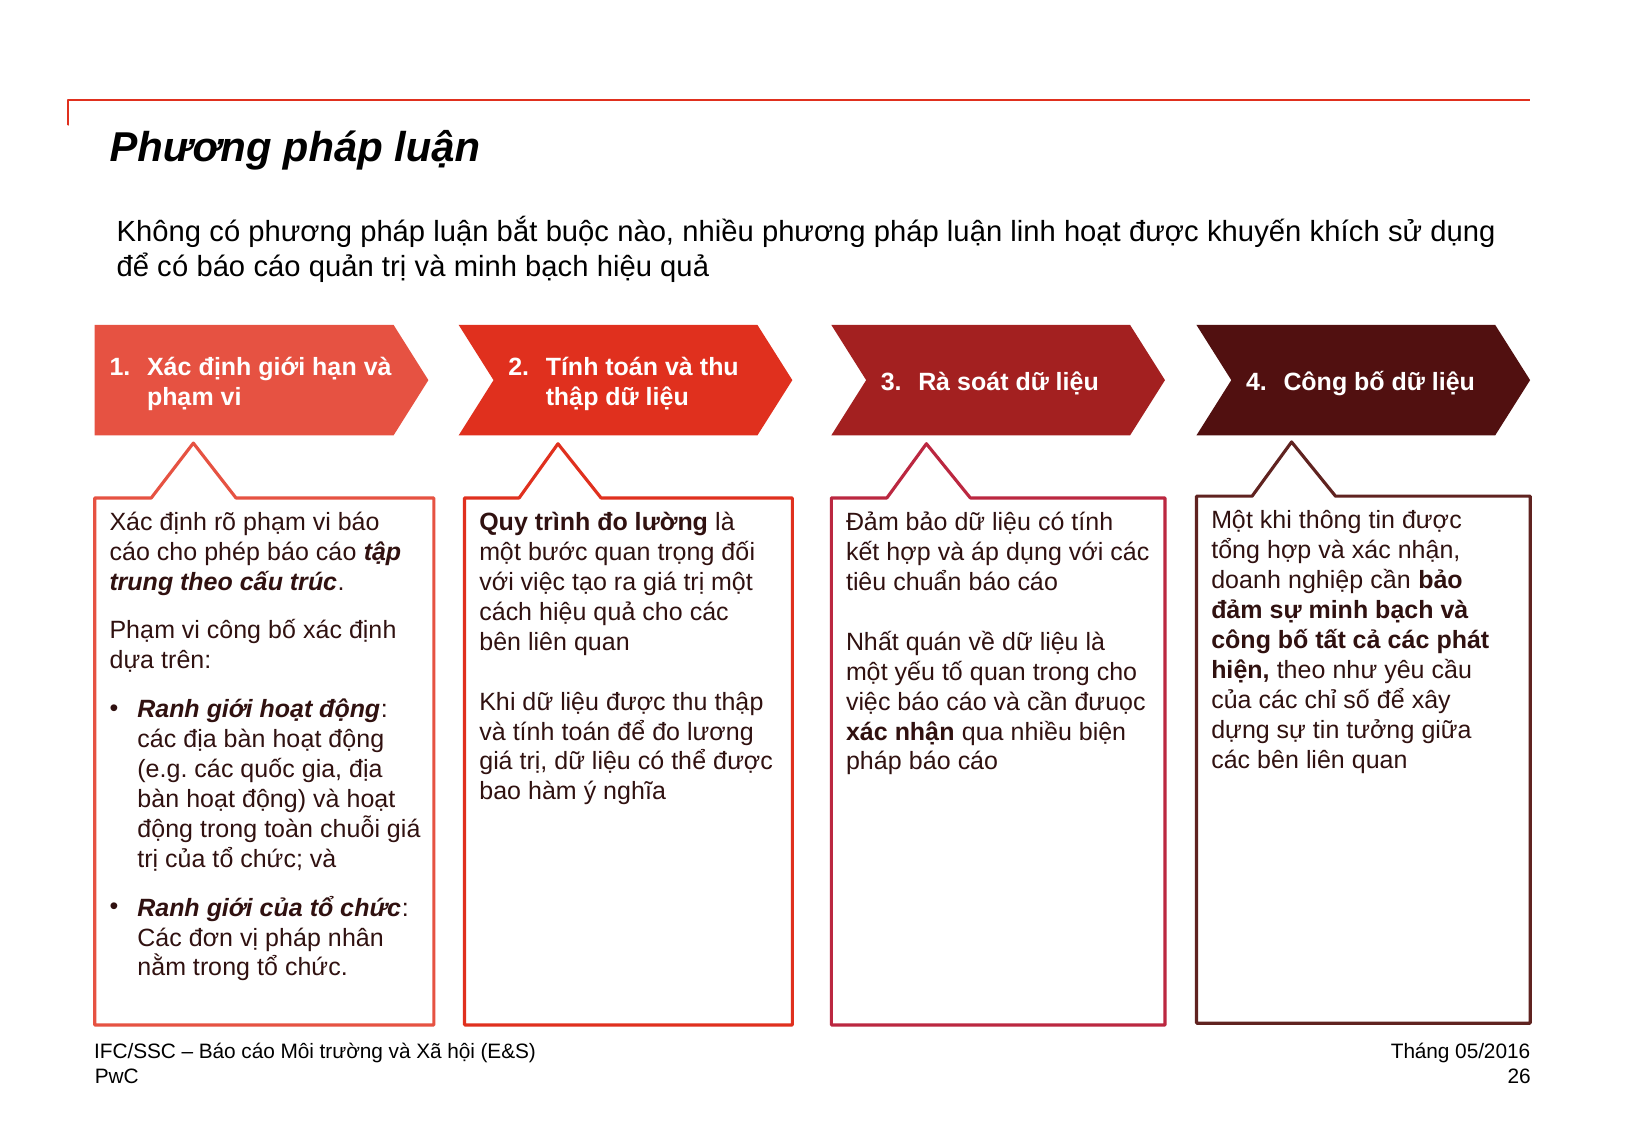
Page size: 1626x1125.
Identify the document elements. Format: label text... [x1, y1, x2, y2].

text_box Rà soát dữ liệu [829, 322, 1167, 438]
text_box Xác định rõ phạm vi báo cáo cho phép báo cáo tập trung theo cấu trúc. Phạm vi công bố xác định dựa trên: Ranh giới hoạt động: các địa bàn hoạt động (e.g. các quốc gia, địa bàn hoạt động) và hoạt động trong toàn chuỗi giá trị của tổ chức; và Ranh giới của tổ chức: Các đơn vị pháp nhân nằm trong tổ chức. [92, 440, 436, 1028]
text_box Quy trình đo lường là một bước quan trọng đối với việc tạo ra giá trị một cách hiệu quả cho các bên liên quan Khi dữ liệu được thu thập và tính toán để đo lương giá trị, dữ liệu có thể được bao hàm ý nghĩa [462, 441, 795, 1028]
footer IFC/SSC – Báo cáo Môi trường và Xã hội (E&S) [94, 1037, 1030, 1063]
slide_number Tháng 05/2016 [1259, 1037, 1531, 1063]
list Không có phương pháp luận bắt buộc nào, nhiều phương pháp luận linh hoạt được khuyến khích sử dụng để có báo cáo quản trị và minh bạch hiệu quả [116, 212, 1531, 1013]
text_box Đảm bảo dữ liệu có tính kết hợp và áp dụng với các tiêu chuẩn báo cáo Nhất quán về dữ liệu là một yếu tố quan trong cho việc báo cáo và cần đưuọc xác nhận qua nhiều biện pháp báo cáo [829, 441, 1168, 1028]
title Phương pháp luận [94, 112, 1531, 263]
text_box Công bố dữ liệu [1194, 322, 1532, 438]
text_box Tính toán và thu thập dữ liệu [456, 322, 795, 438]
slide_number 26 [1259, 1063, 1531, 1088]
text_box Một khi thông tin được tổng hợp và xác nhận, doanh nghiệp cần bảo đảm sự minh bạch và công bố tất cả các phát hiện, theo như yêu cầu của các chỉ số để xây dựng sự tin tưởng giữa các bên liên quan [1194, 439, 1533, 1026]
text_box Xác định giới hạn và phạm vi [92, 322, 431, 438]
